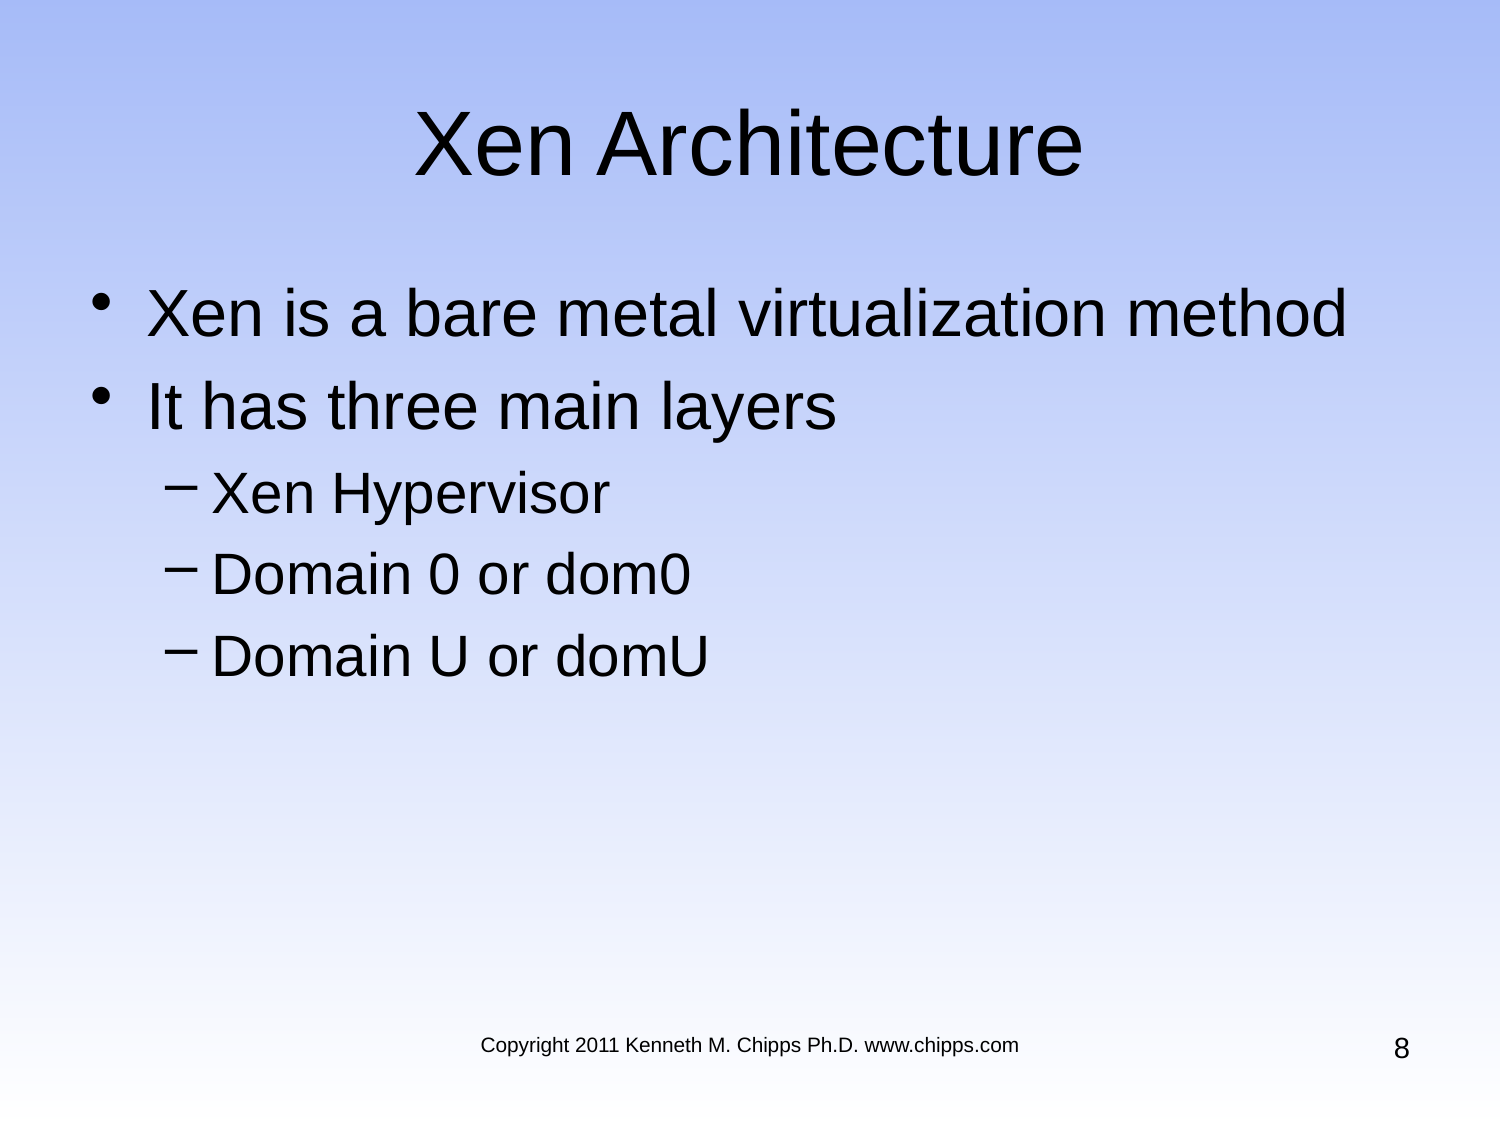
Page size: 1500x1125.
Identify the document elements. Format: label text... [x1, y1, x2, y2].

title Xen Architecture [74, 44, 1426, 233]
slide_number 8 [1074, 1021, 1426, 1101]
list Xen is a bare metal virtualization method It has three main layers Xen Hypervisor Domain 0 or dom0 Domain U or domU [74, 262, 1426, 1006]
footer Copyright 2011 Kenneth M. Chipps Ph.D. www.chipps.com [449, 1024, 1051, 1103]
